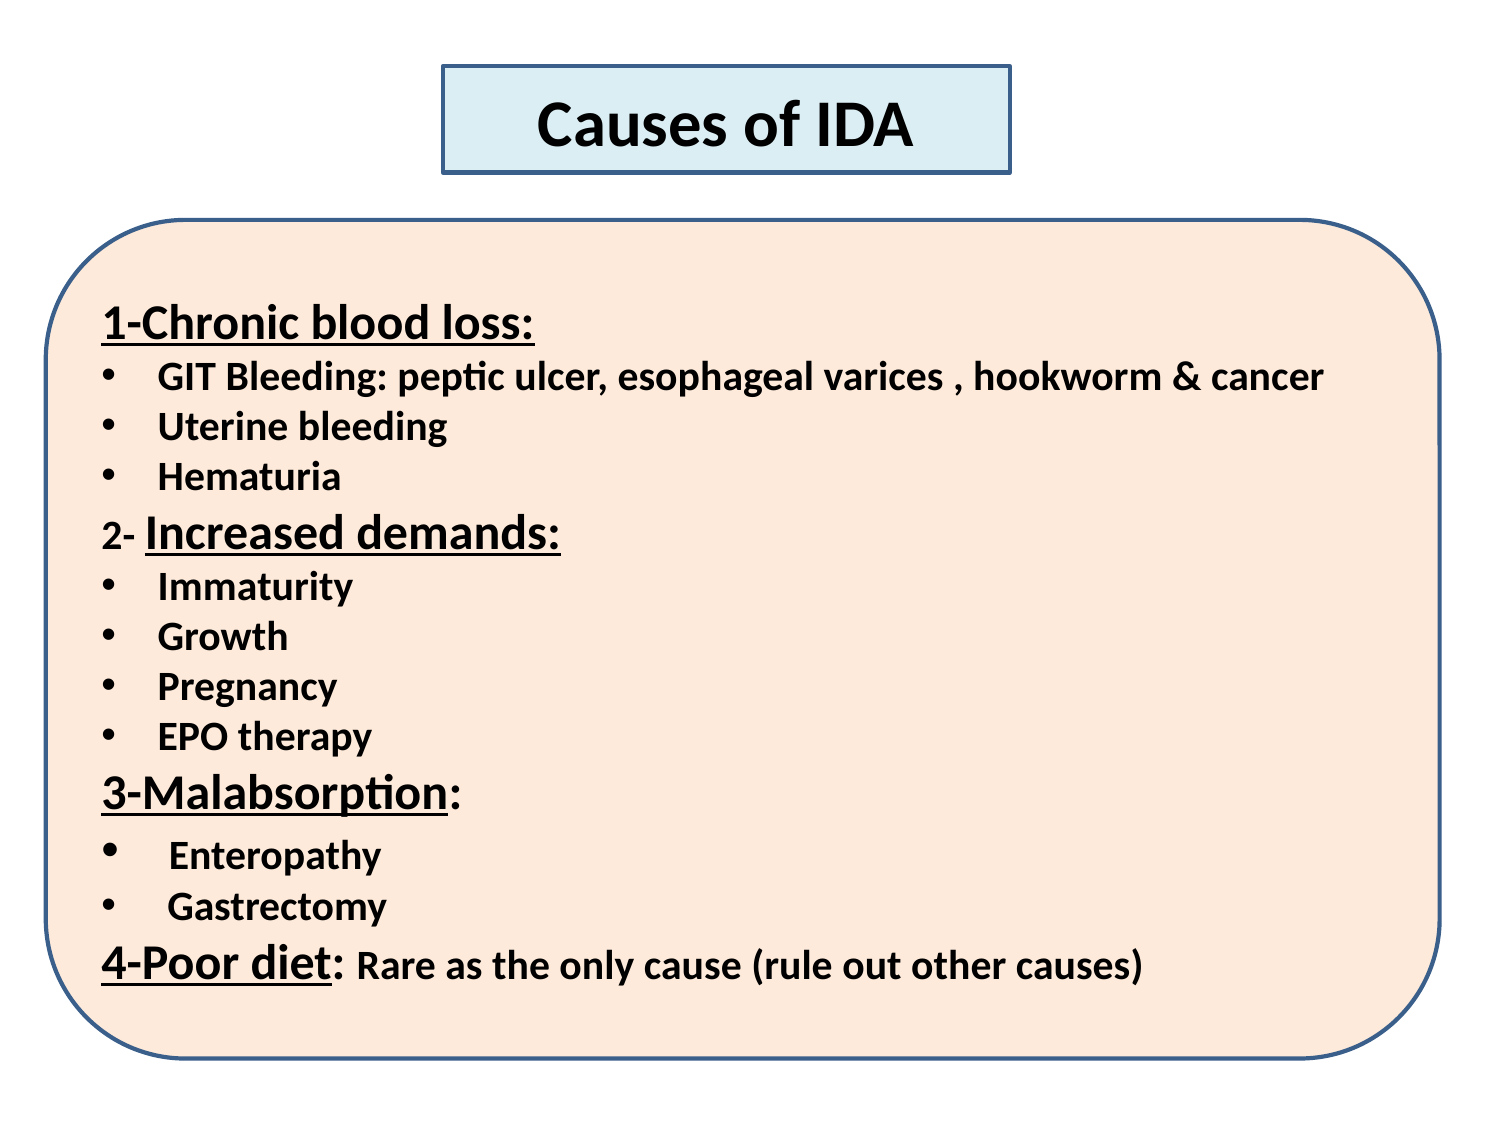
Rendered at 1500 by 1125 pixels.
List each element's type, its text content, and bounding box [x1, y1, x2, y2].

text_box Causes of IDA [441, 64, 1012, 175]
text_box 1-Chronic blood loss: GIT Bleeding: peptic ulcer, esophageal varices , hookworm & cancer Uterine bleeding Hematuria 2- Increased demands: Immaturity Growth Pregnancy EPO therapy 3-Malabsorption: Enteropathy Gastrectomy 4-Poor diet: Rare as the only cause (rule out other causes) [43, 217, 1442, 1061]
